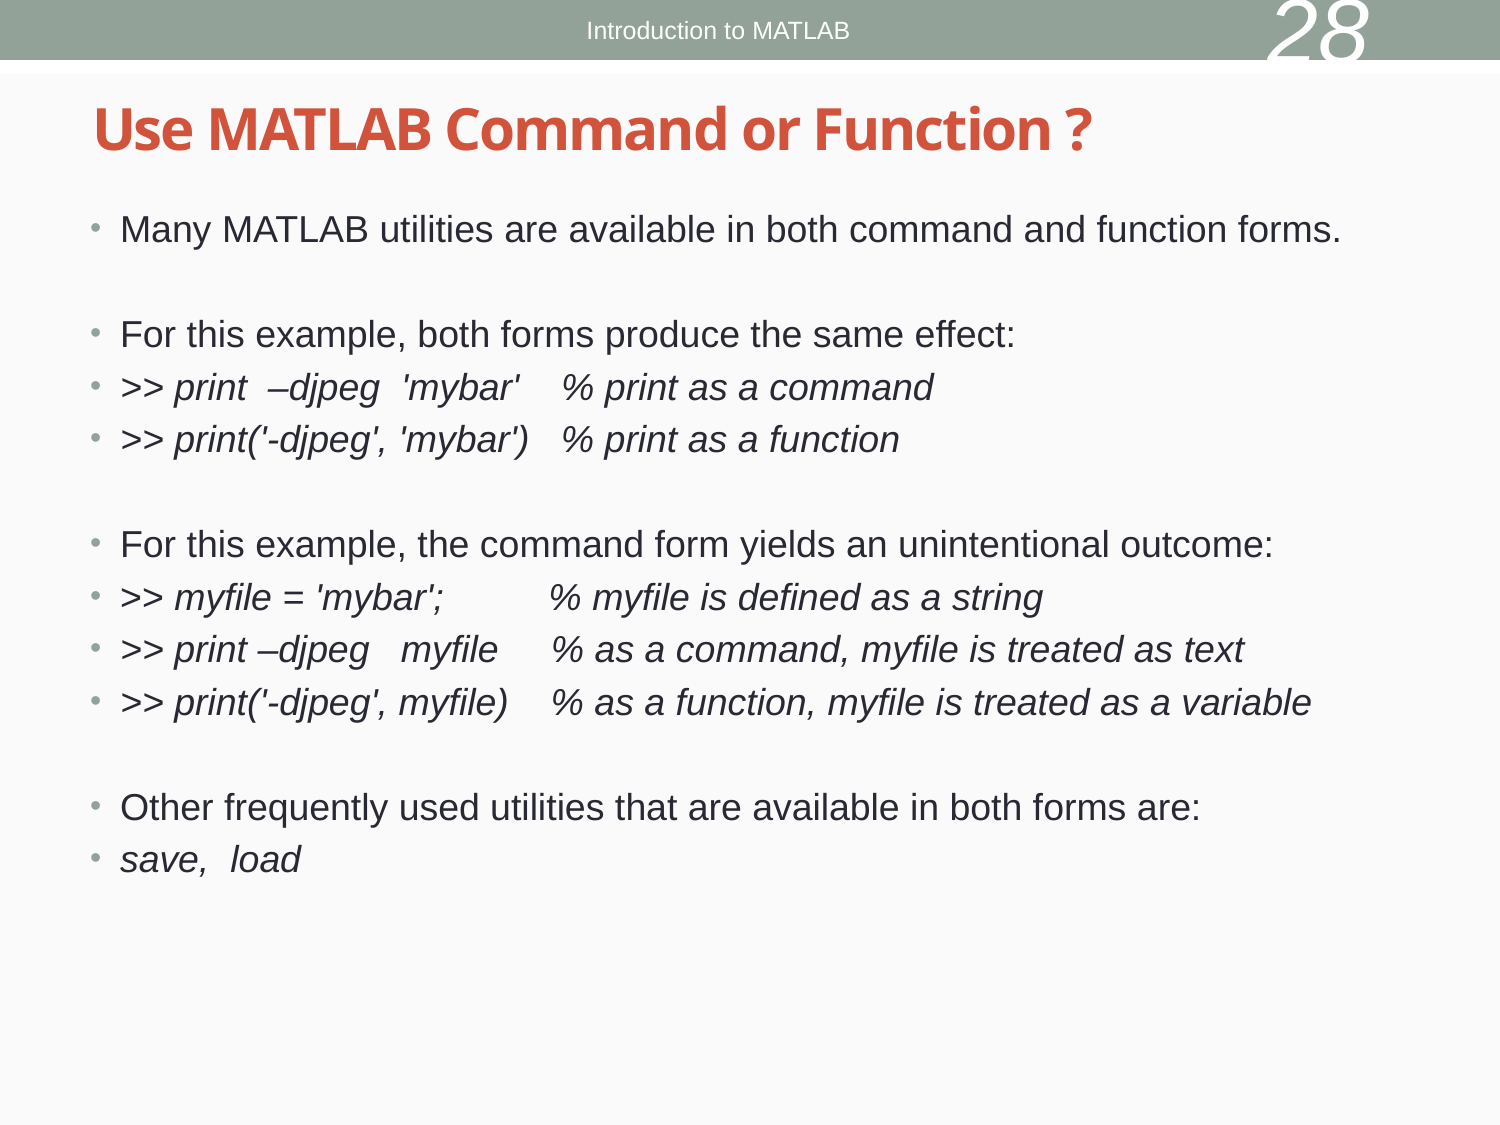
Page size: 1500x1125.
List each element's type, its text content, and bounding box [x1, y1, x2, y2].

footer Introduction to MATLAB [381, 3, 1057, 57]
title Use MATLAB Command or Function ? [77, 66, 1357, 188]
list Many MATLAB utilities are available in both command and function forms. For this example, both forms produce the same effect: >> print –djpeg 'mybar' % print as a command >> print('-djpeg', 'mybar') % print as a function For this example, the command form yields an unintentional outcome: >> myfile = 'mybar'; % myfile is defined as a string >> print –djpeg myfile % as a command, myfile is treated as text >> print('-djpeg', myfile) % as a function, myfile is treated as a variable Other frequently used utilities that are available in both forms are: save, load [75, 197, 1425, 998]
slide_number 28 [1252, 0, 1428, 54]
